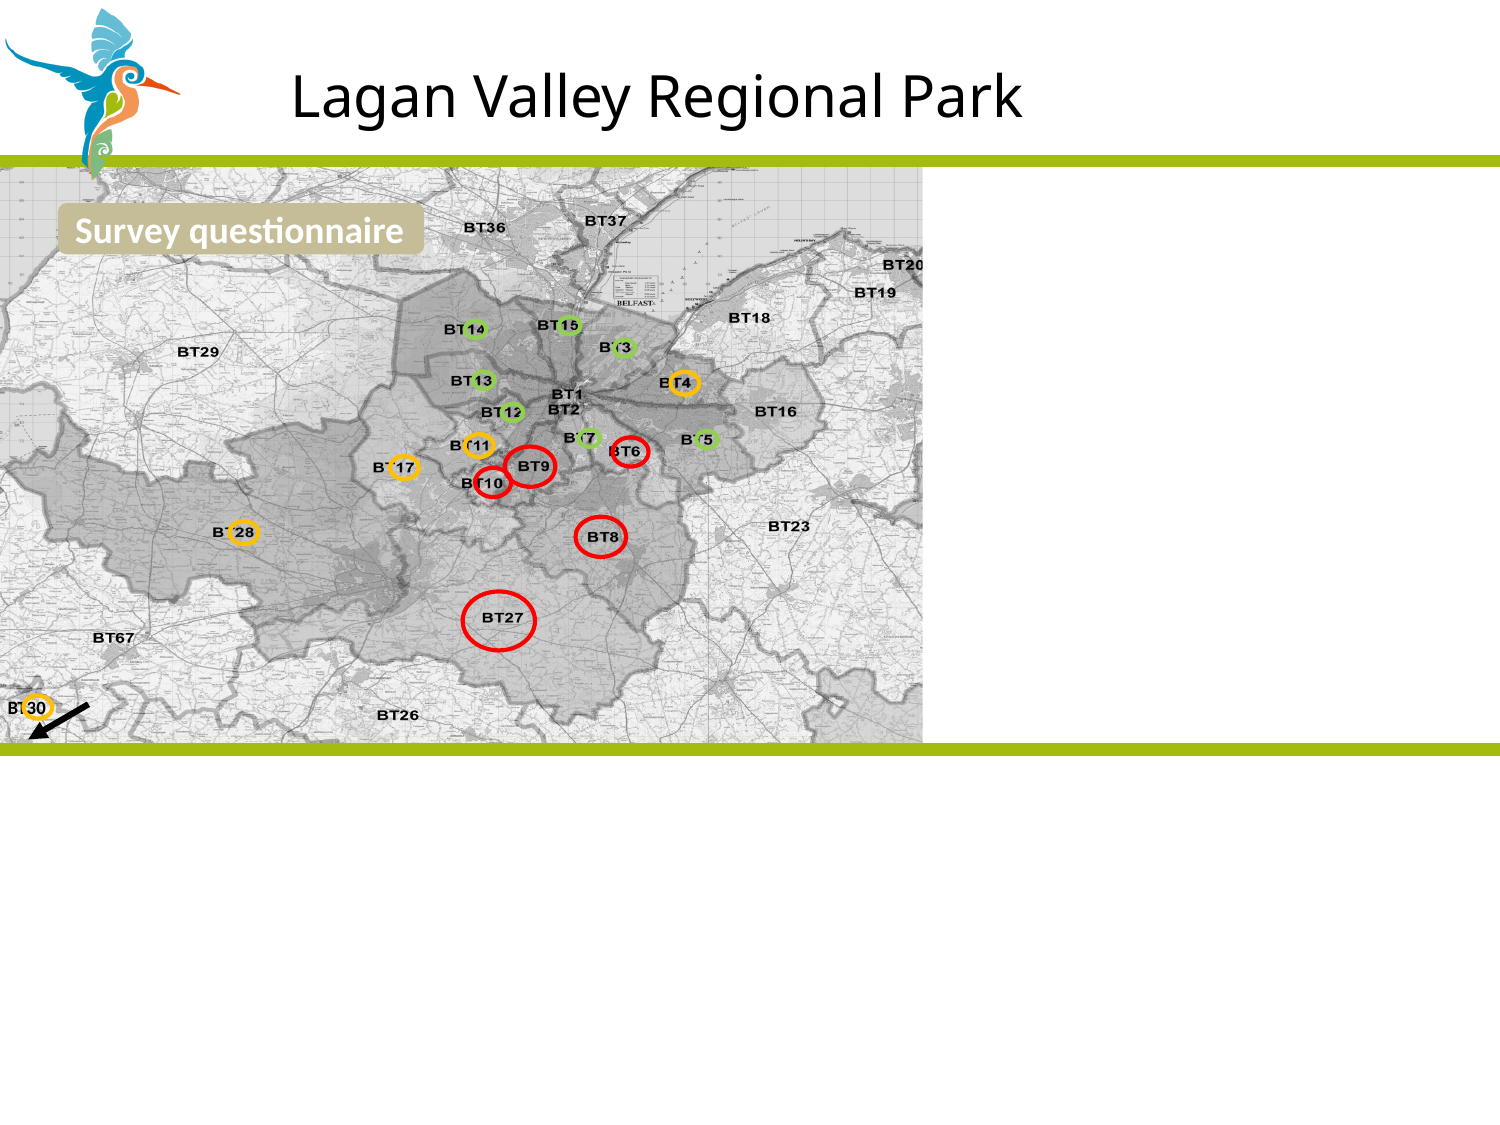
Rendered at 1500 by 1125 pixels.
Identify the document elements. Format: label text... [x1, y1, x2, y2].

picture [0, 0, 923, 749]
text_box Lagan Valley Regional Park [275, 51, 1211, 137]
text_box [27, 703, 89, 740]
